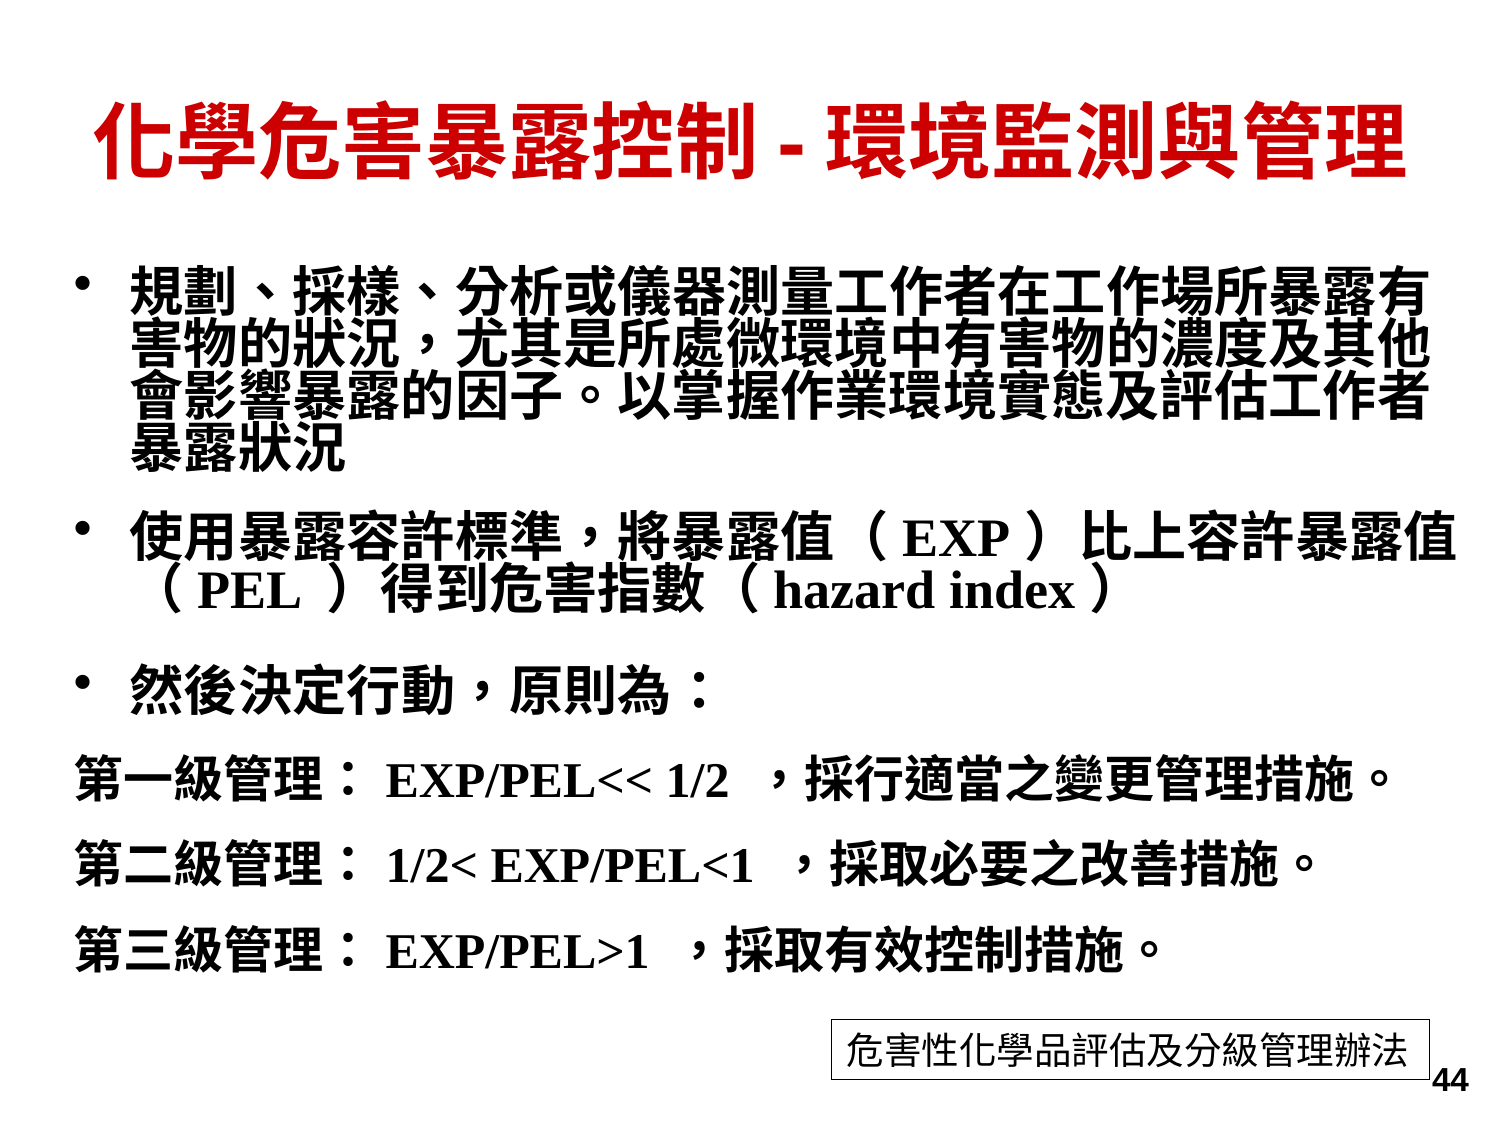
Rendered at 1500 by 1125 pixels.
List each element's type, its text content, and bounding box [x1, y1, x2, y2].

slide_number 44 [1058, 1050, 1485, 1125]
title 化學危害暴露控制-環境監測與管理 [74, 44, 1426, 233]
text_box 危害性化學品評估及分級管理辦法 [831, 1019, 1430, 1080]
list 規劃、採樣、分析或儀器測量工作者在工作場所暴露有害物的狀況，尤其是所處微環境中有害物的濃度及其他會影響暴露的因子。以掌握作業環境實態及評估工作者暴露狀況 使用暴露容許標準，將暴露值（EXP）比上容許暴露值（PEL ）得到危害指數（hazard index） 然後決定行動，原則為： 第一級管理：EXP/PEL<< 1/2 ，採行適當之變更管理措施。 第二級管理：1/2< EXP/PEL<1 ，採取必要之改善措施。 第三級管理：EXP/PEL>1 ，採取有效控制措施。 [58, 262, 1477, 1083]
